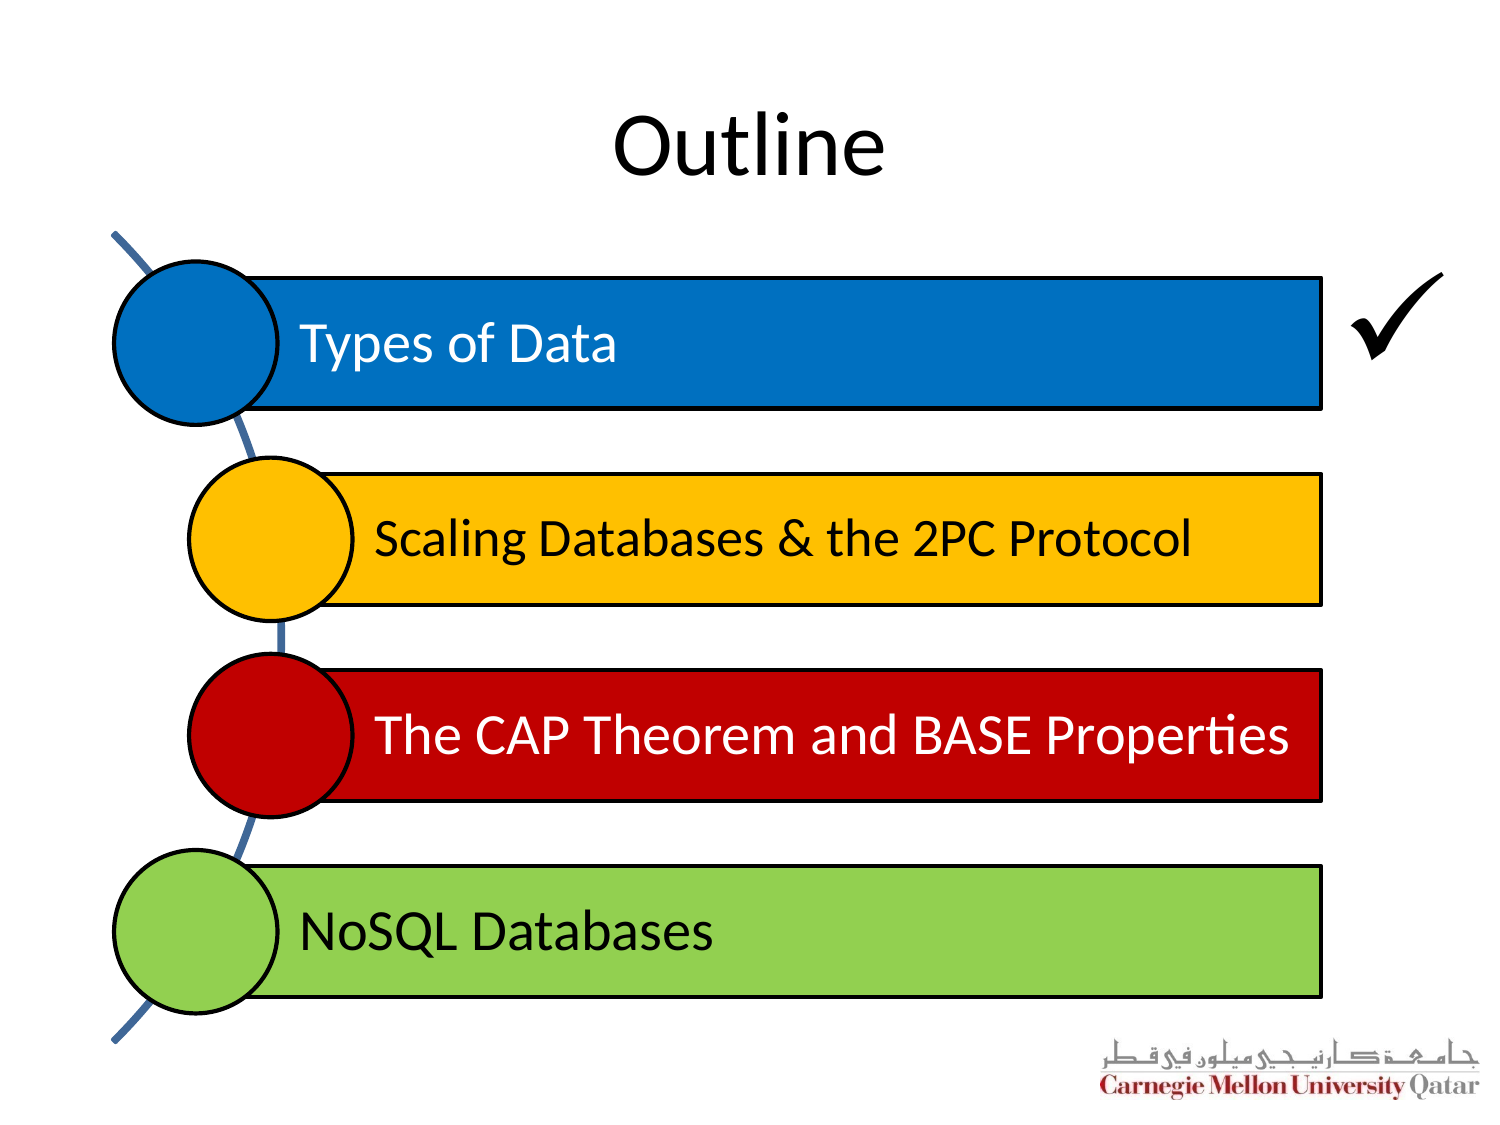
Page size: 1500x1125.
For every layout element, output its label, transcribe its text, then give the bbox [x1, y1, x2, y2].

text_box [99, 212, 1334, 1063]
text_box [1338, 255, 1500, 436]
picture [1099, 1037, 1480, 1101]
title Outline [75, 45, 1425, 233]
